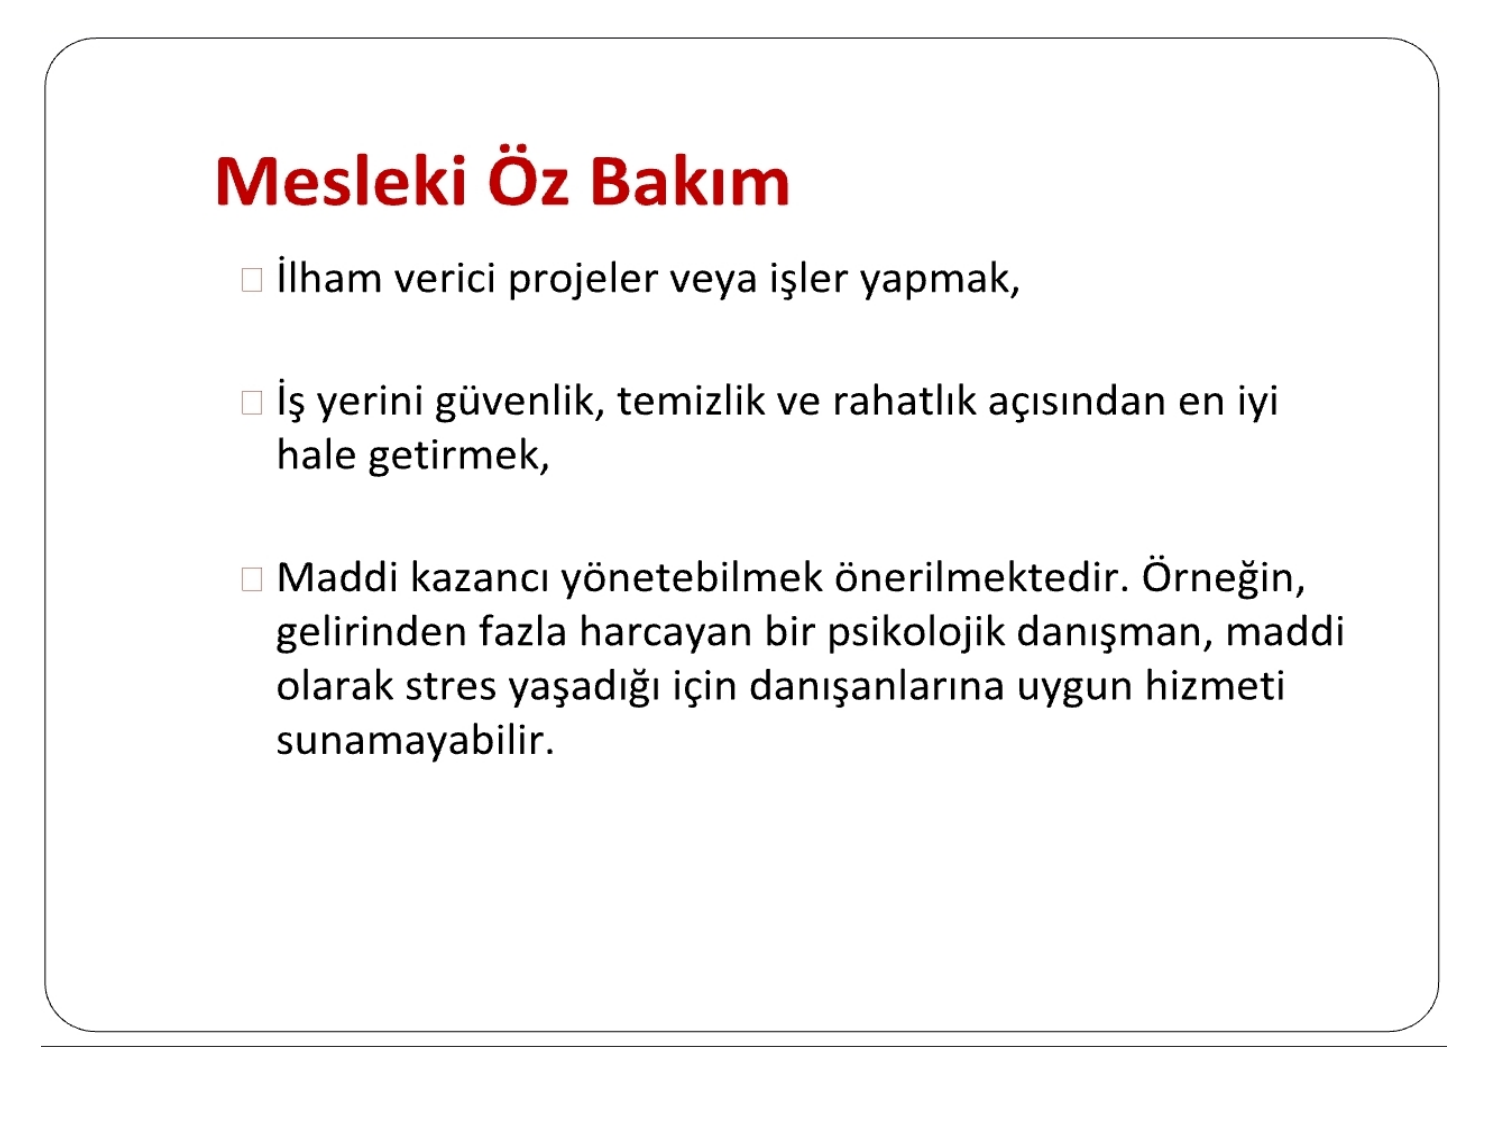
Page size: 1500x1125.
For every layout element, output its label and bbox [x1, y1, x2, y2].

picture [41, 30, 1448, 1047]
